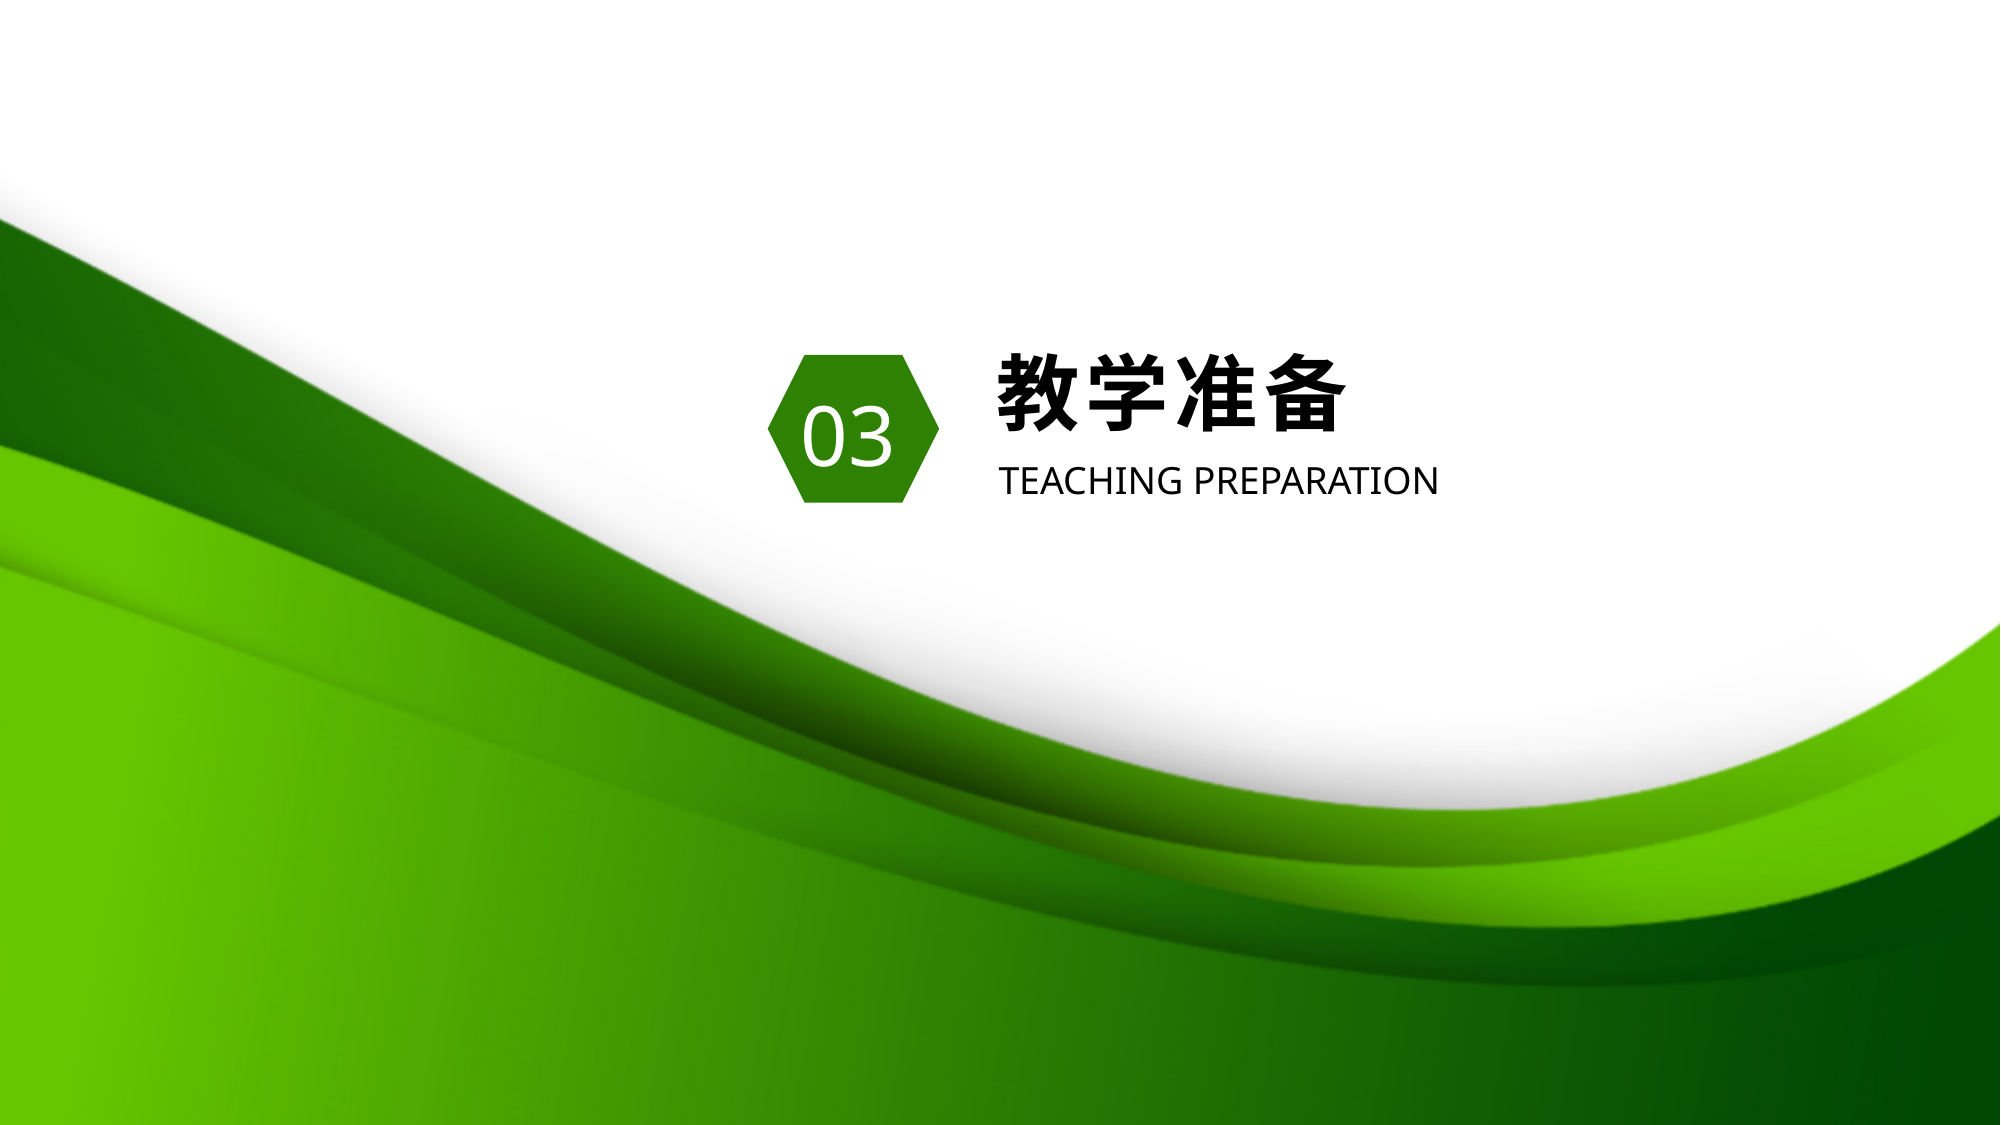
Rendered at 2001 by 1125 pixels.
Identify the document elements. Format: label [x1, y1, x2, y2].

text_box [767, 354, 940, 503]
picture [0, 0, 2000, 1125]
text_box [937, 333, 1572, 511]
